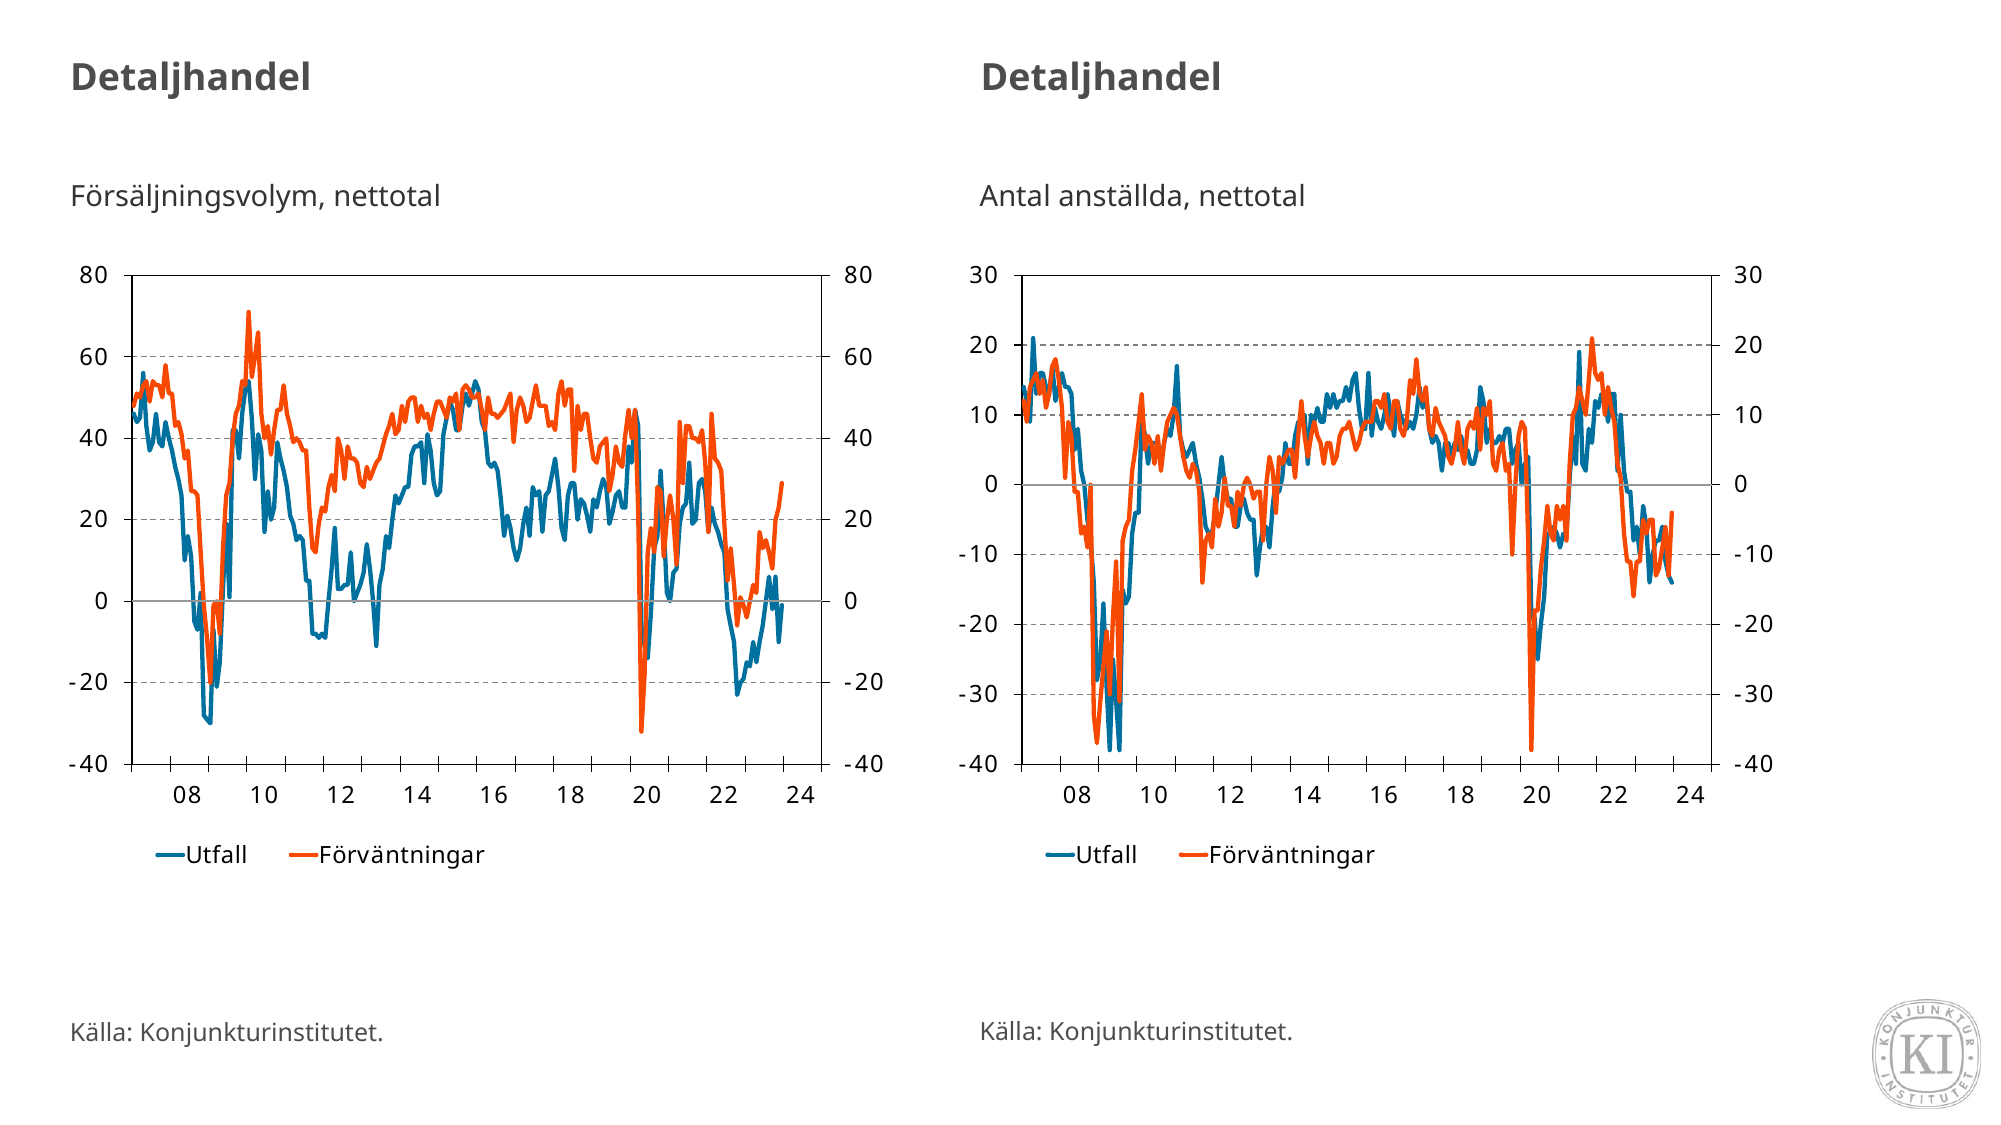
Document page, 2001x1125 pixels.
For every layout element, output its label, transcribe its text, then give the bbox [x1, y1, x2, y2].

list Detaljhandel [965, 45, 1849, 129]
title Detaljhandel [55, 45, 938, 128]
list Källa: Konjunkturinstitutet. [964, 1008, 1848, 1106]
picture [1872, 999, 1981, 1109]
subtitle Källa: Konjunkturinstitutet. [55, 1008, 938, 1106]
list Antal anställda, nettotal [964, 137, 1848, 220]
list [941, 249, 1829, 874]
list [51, 249, 939, 874]
list Försäljningsvolym, nettotal [55, 137, 938, 220]
